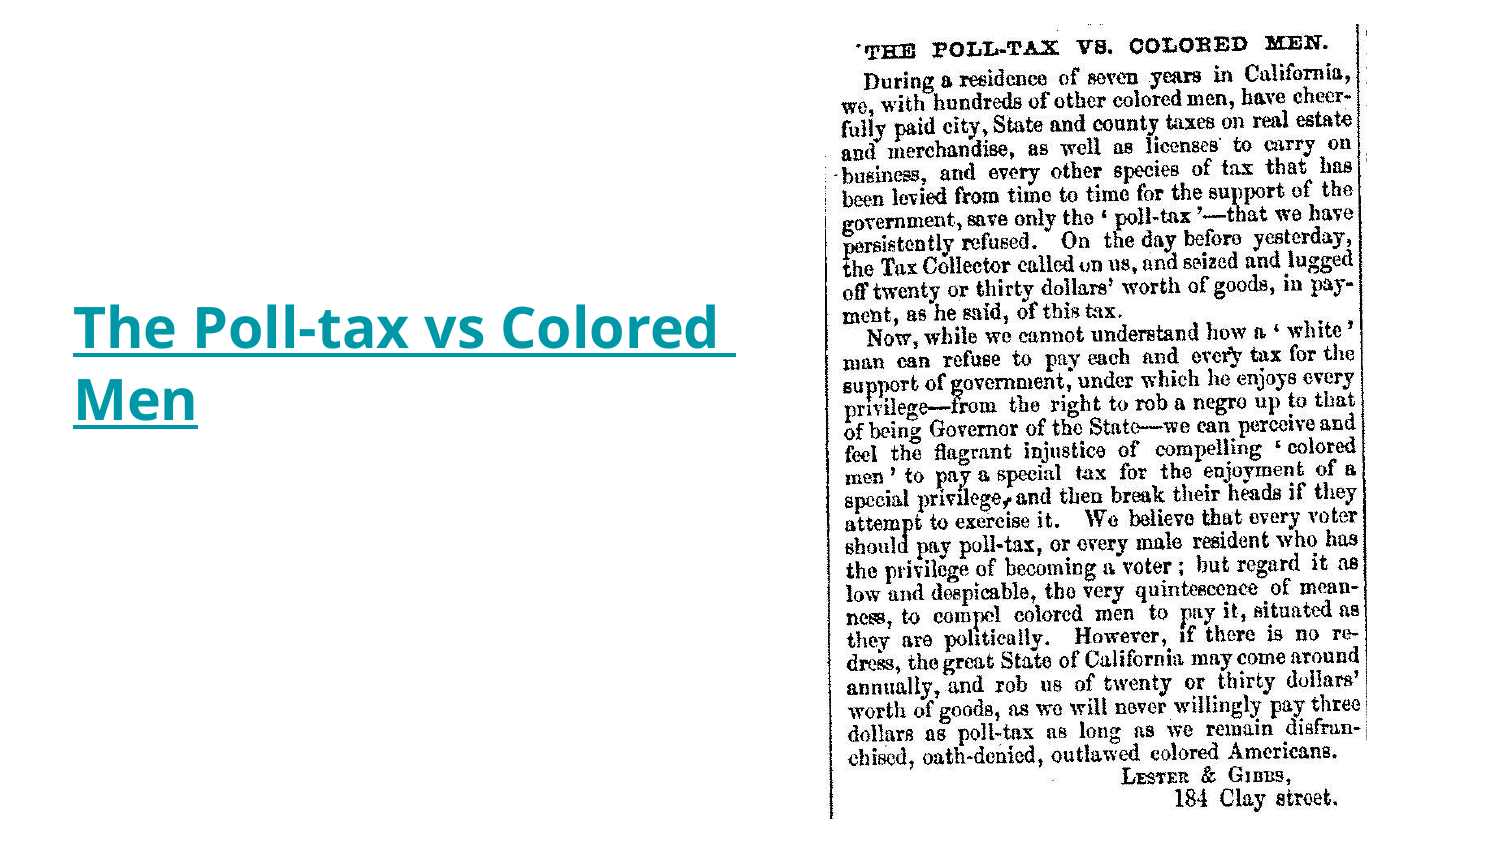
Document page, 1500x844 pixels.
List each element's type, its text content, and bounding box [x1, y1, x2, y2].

title The Poll-tax vs Colored Men [58, 208, 801, 512]
picture [825, 24, 1367, 819]
